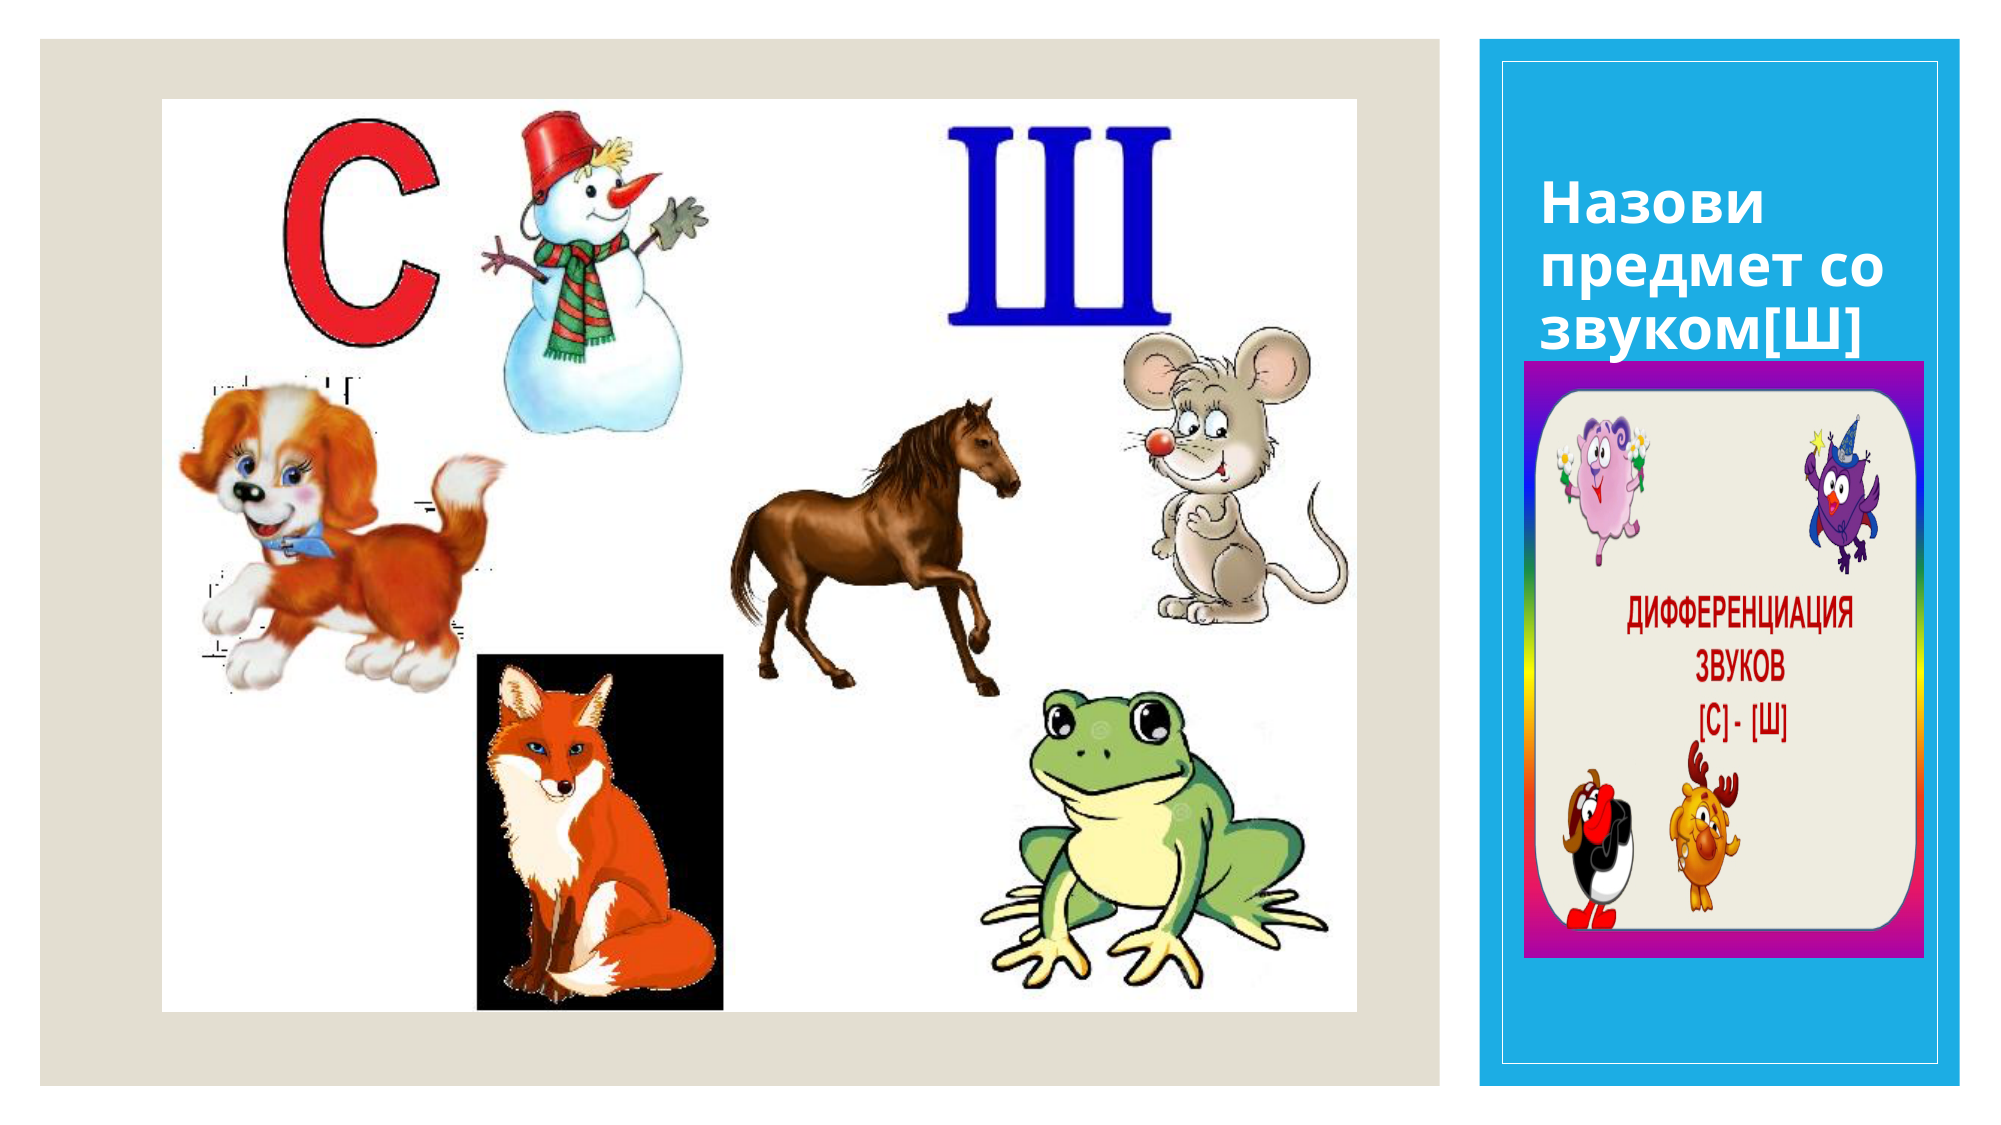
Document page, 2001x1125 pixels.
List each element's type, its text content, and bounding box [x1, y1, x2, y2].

picture [162, 99, 1357, 1012]
title Назови предмет со звуком[Ш] [1524, 99, 1924, 358]
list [1524, 361, 1924, 959]
